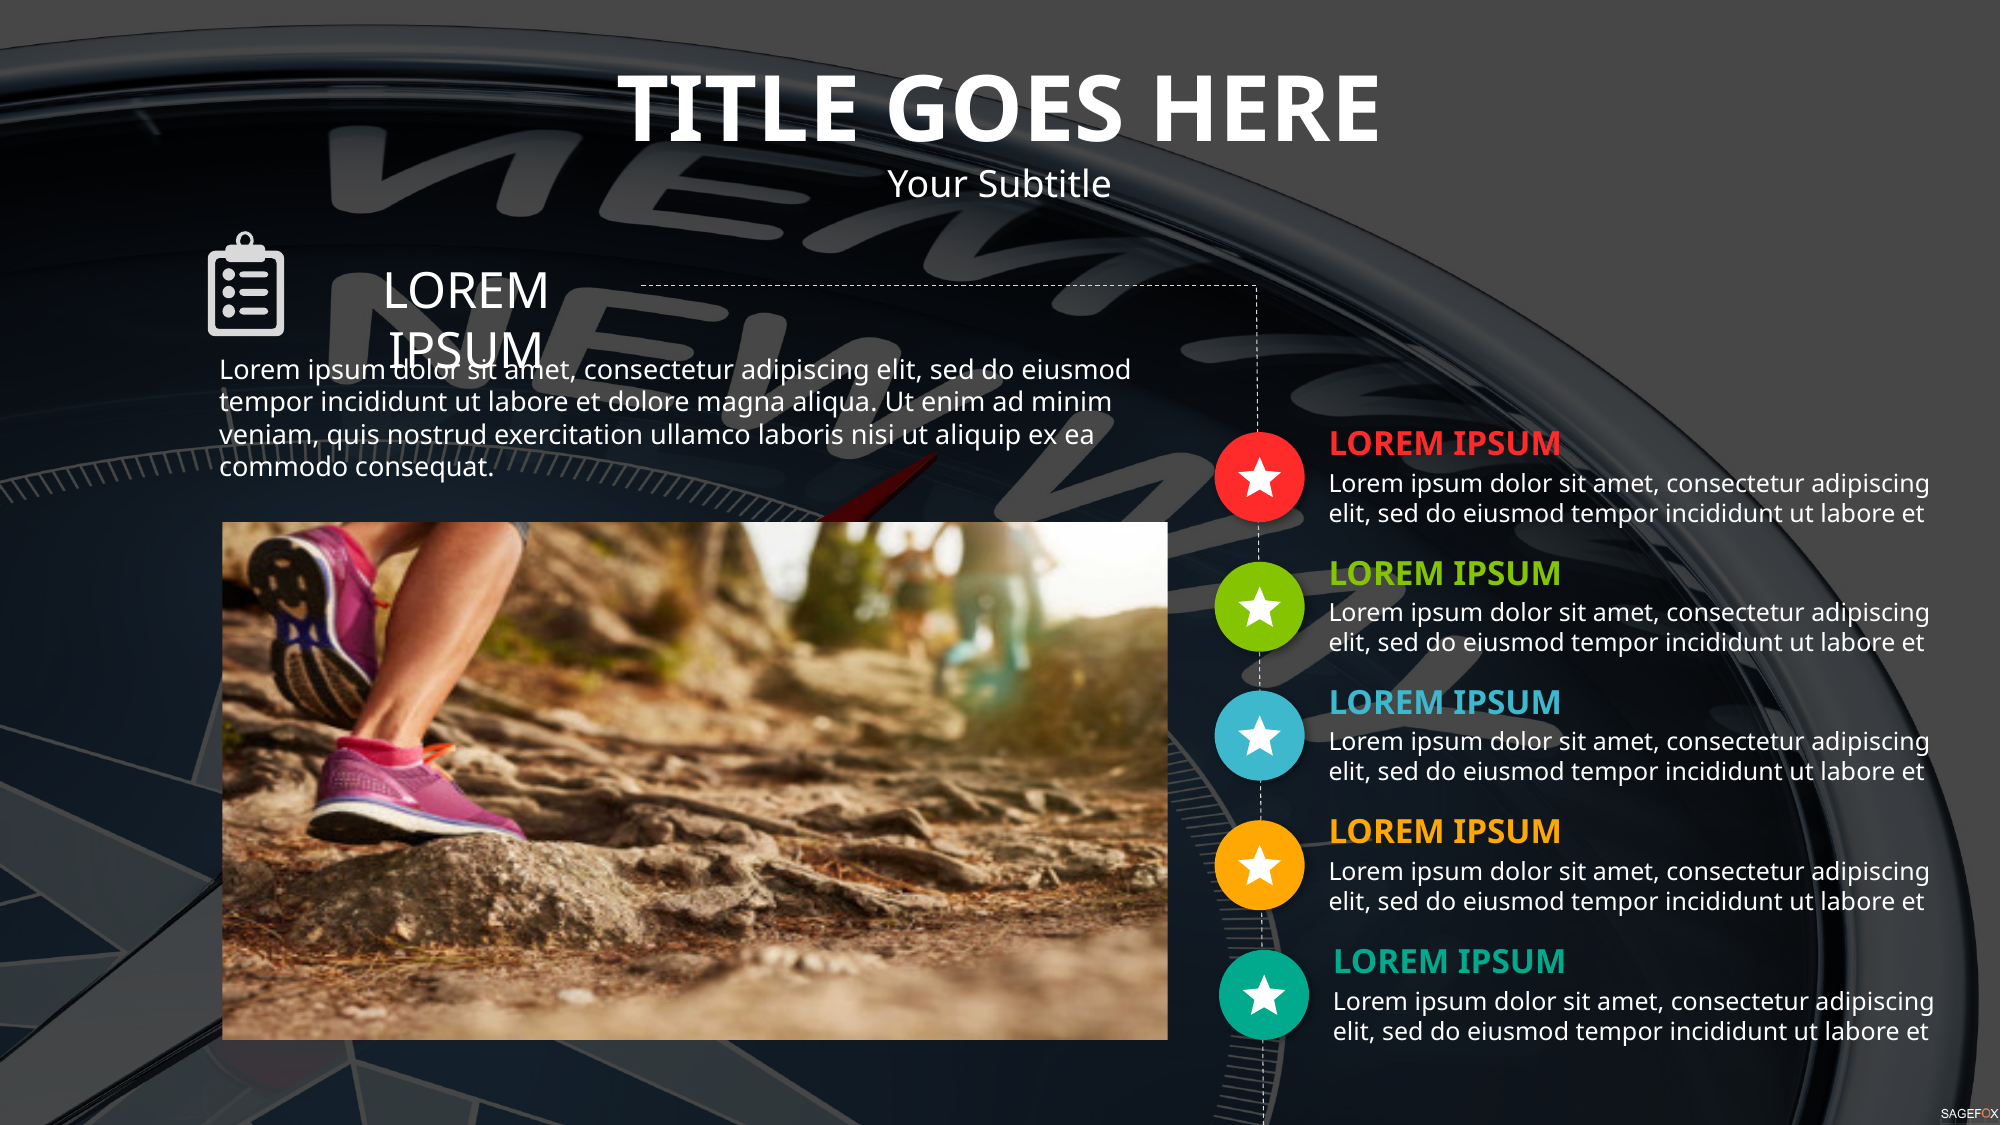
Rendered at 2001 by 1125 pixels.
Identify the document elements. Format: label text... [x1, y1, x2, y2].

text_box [1214, 690, 1305, 781]
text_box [1256, 287, 1264, 432]
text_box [1256, 911, 1264, 949]
text_box Lorem ipsum dolor sit amet, consectetur adipiscing elit, sed do eiusmod tempor incididunt ut labore et dolore magna aliqua. Ut enim ad minim veniam, quis nostrud exercitation ullamco laboris nisi ut aliquip ex ea commodo consequat. [204, 344, 1168, 490]
text_box LOREM IPSUM Lorem ipsum dolor sit amet, consectetur adipiscing elit, sed do eiusmod tempor incididunt ut labore et [1322, 935, 1958, 1050]
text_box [1214, 561, 1305, 652]
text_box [1214, 432, 1305, 523]
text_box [1256, 1040, 1264, 1125]
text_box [1256, 781, 1264, 820]
text_box LOREM IPSUM [292, 250, 642, 344]
text_box LOREM IPSUM Lorem ipsum dolor sit amet, consectetur adipiscing elit, sed do eiusmod tempor incididunt ut labore et [1318, 805, 1953, 921]
text_box LOREM IPSUM Lorem ipsum dolor sit amet, consectetur adipiscing elit, sed do eiusmod tempor incididunt ut labore et [1318, 675, 1953, 791]
picture [0, 0, 2001, 1125]
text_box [1214, 820, 1305, 911]
text_box LOREM IPSUM Lorem ipsum dolor sit amet, consectetur adipiscing elit, sed do eiusmod tempor incididunt ut labore et [1318, 546, 1953, 662]
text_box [1256, 523, 1264, 561]
text_box TITLE GOES HERE Your Subtitle [548, 42, 1452, 212]
text_box LOREM IPSUM Lorem ipsum dolor sit amet, consectetur adipiscing elit, sed do eiusmod tempor incididunt ut labore et [1318, 417, 1953, 533]
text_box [1218, 949, 1309, 1040]
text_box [1256, 652, 1264, 690]
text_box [207, 231, 285, 337]
text_box [221, 521, 1169, 1041]
